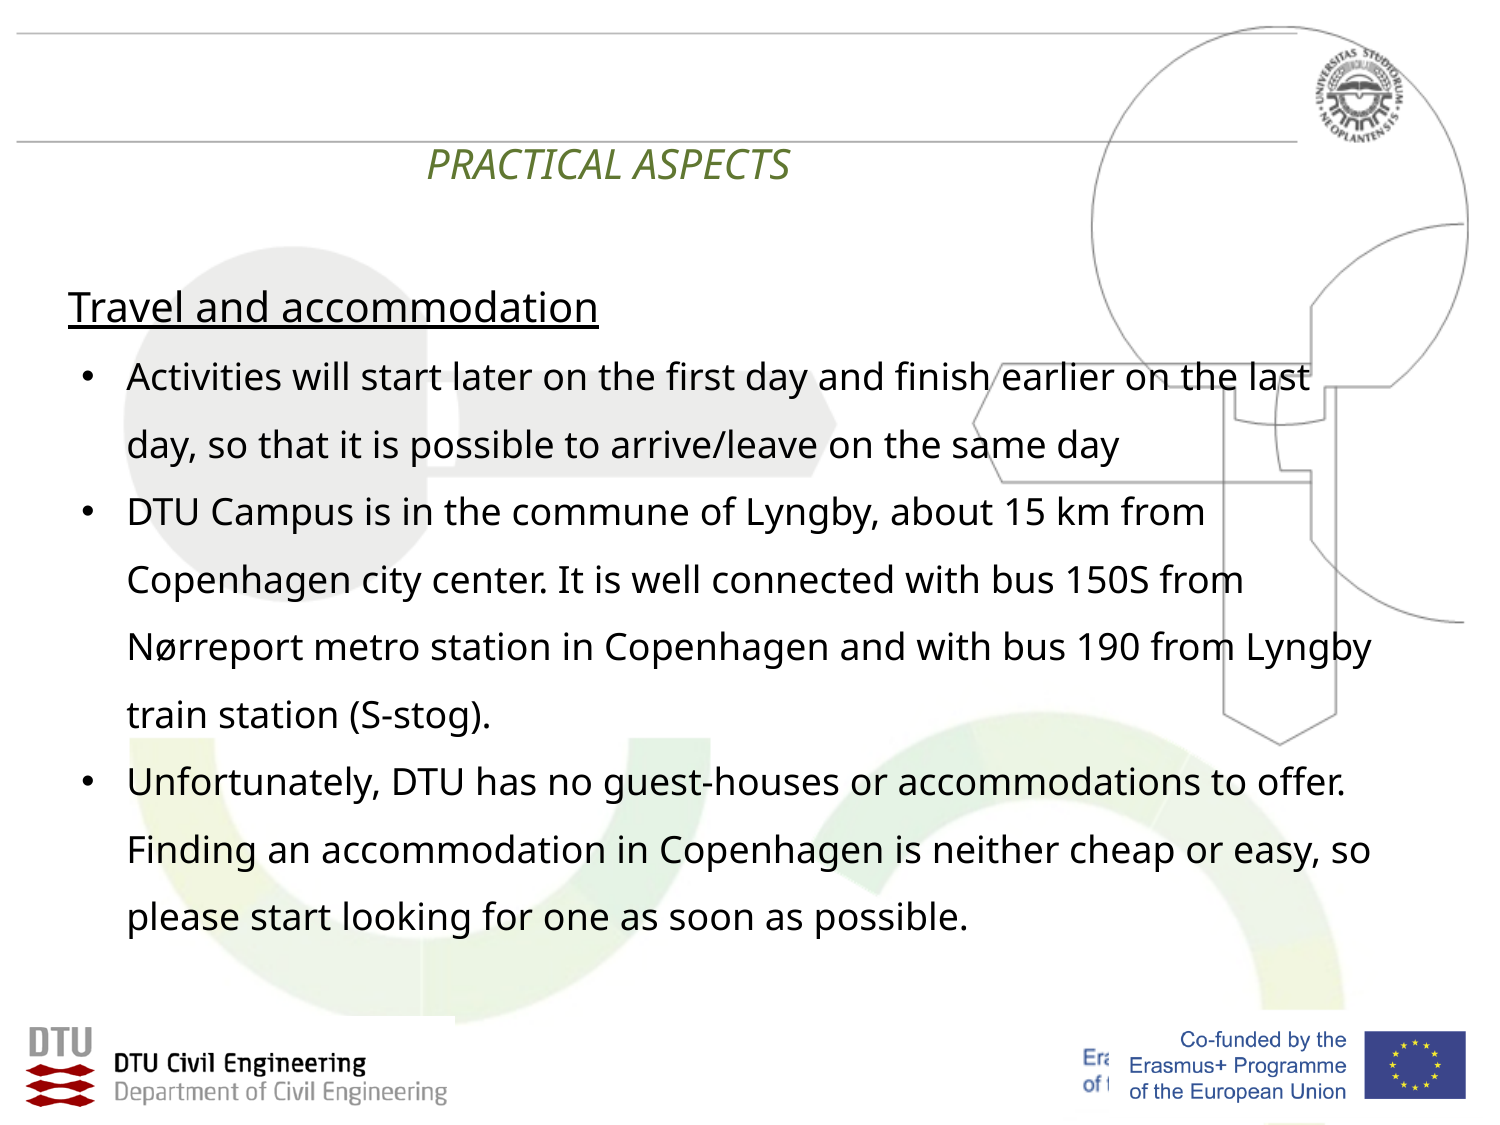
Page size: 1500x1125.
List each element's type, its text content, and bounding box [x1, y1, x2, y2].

picture [0, 0, 1500, 1125]
text_box PRACTICAL ASPECTS [411, 130, 806, 196]
text_box Travel and accommodation Activities will start later on the first day and finish earlier on the last day, so that it is possible to arrive/leave on the same day DTU Campus is in the commune of Lyngby, about 15 km from Copenhagen city center. It is well connected with bus 150S from Nørreport metro station in Copenhagen and with bus 190 from Lyngby train station (S-stog). Unfortunately, DTU has no guest-houses or accommodations to offer. Finding an accommodation in Copenhagen is neither cheap or easy, so please start looking for one as soon as possible. [53, 248, 1400, 946]
